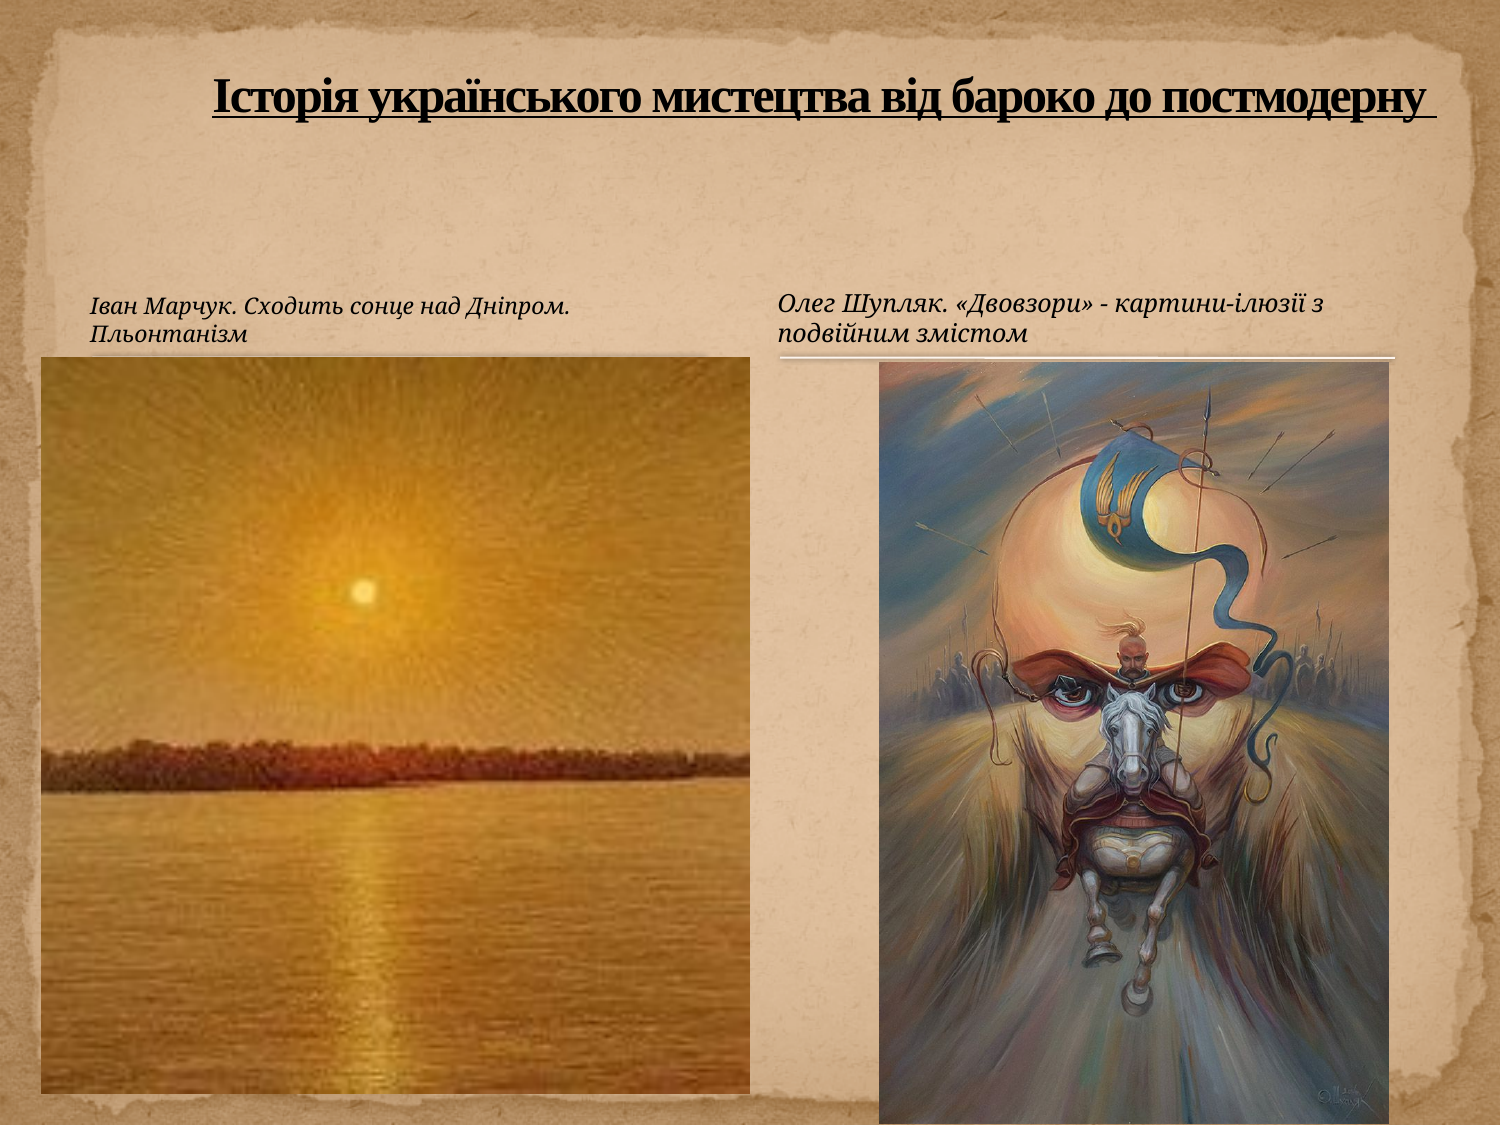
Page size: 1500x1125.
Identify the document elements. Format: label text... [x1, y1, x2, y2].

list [882, 365, 1388, 1123]
list Іван Марчук. Сходить сонце над Дніпром. Пльонтанізм [73, 228, 740, 348]
title Історія українського мистецтва від бароко до постмодерну [149, 42, 1500, 231]
picture [41, 357, 750, 1094]
list Олег Шупляк. «Двовзори» - картини-ілюзії з подвійним змістом [760, 228, 1427, 357]
